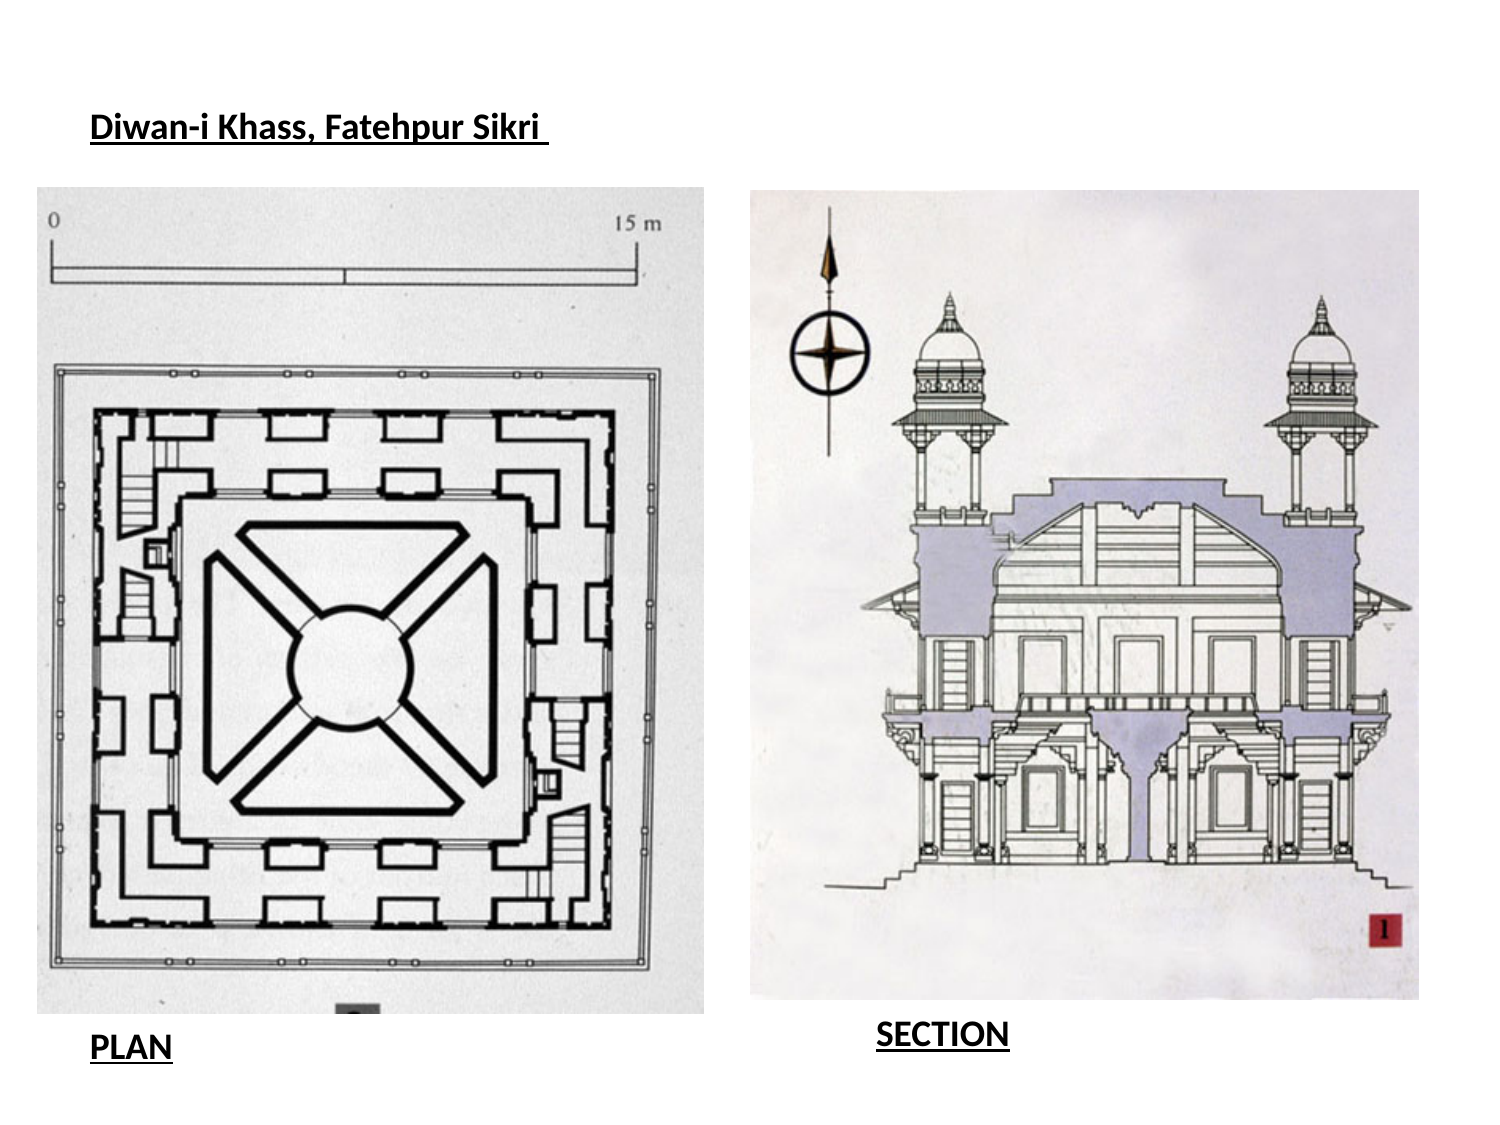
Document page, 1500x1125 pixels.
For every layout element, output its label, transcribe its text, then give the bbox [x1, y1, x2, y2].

text_box Diwan-i Khass, Fatehpur Sikri [74, 49, 825, 200]
picture [37, 187, 704, 1014]
text_box PLAN [74, 1014, 825, 1075]
text_box SECTION [861, 1001, 1026, 1062]
picture [749, 190, 1419, 1000]
